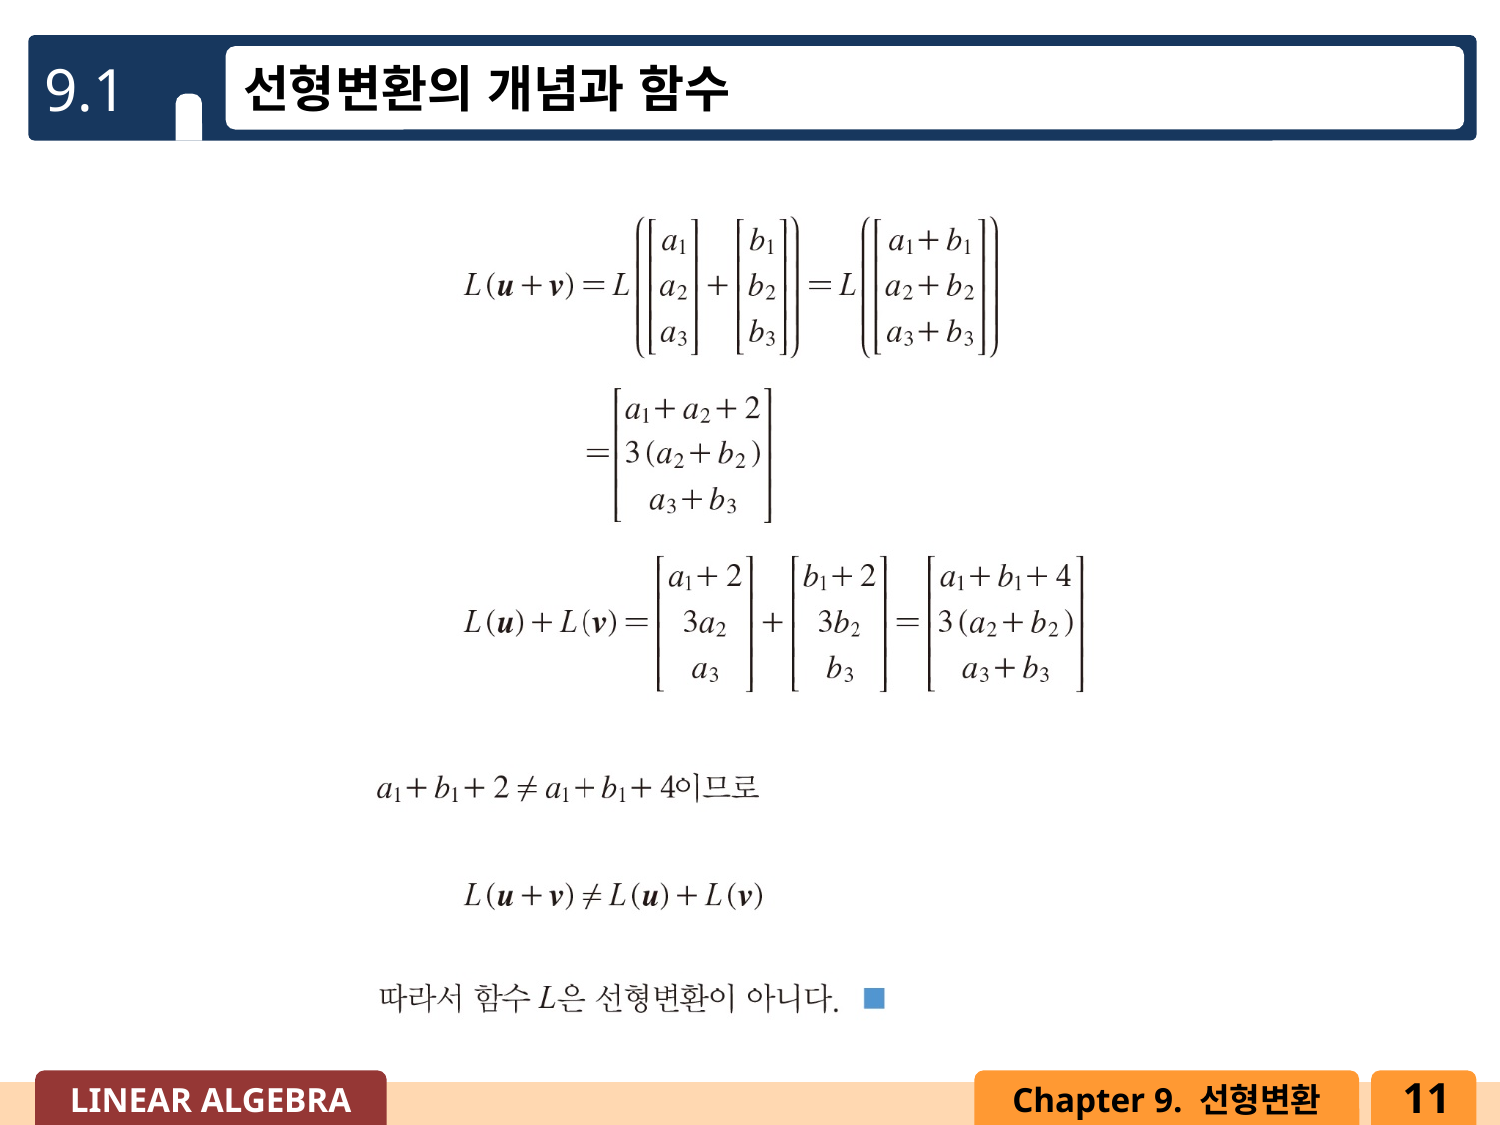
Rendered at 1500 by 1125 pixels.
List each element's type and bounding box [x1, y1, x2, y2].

text_box [0, 1070, 1500, 1125]
text_box [28, 34, 1477, 141]
picture [40, 207, 1129, 1034]
